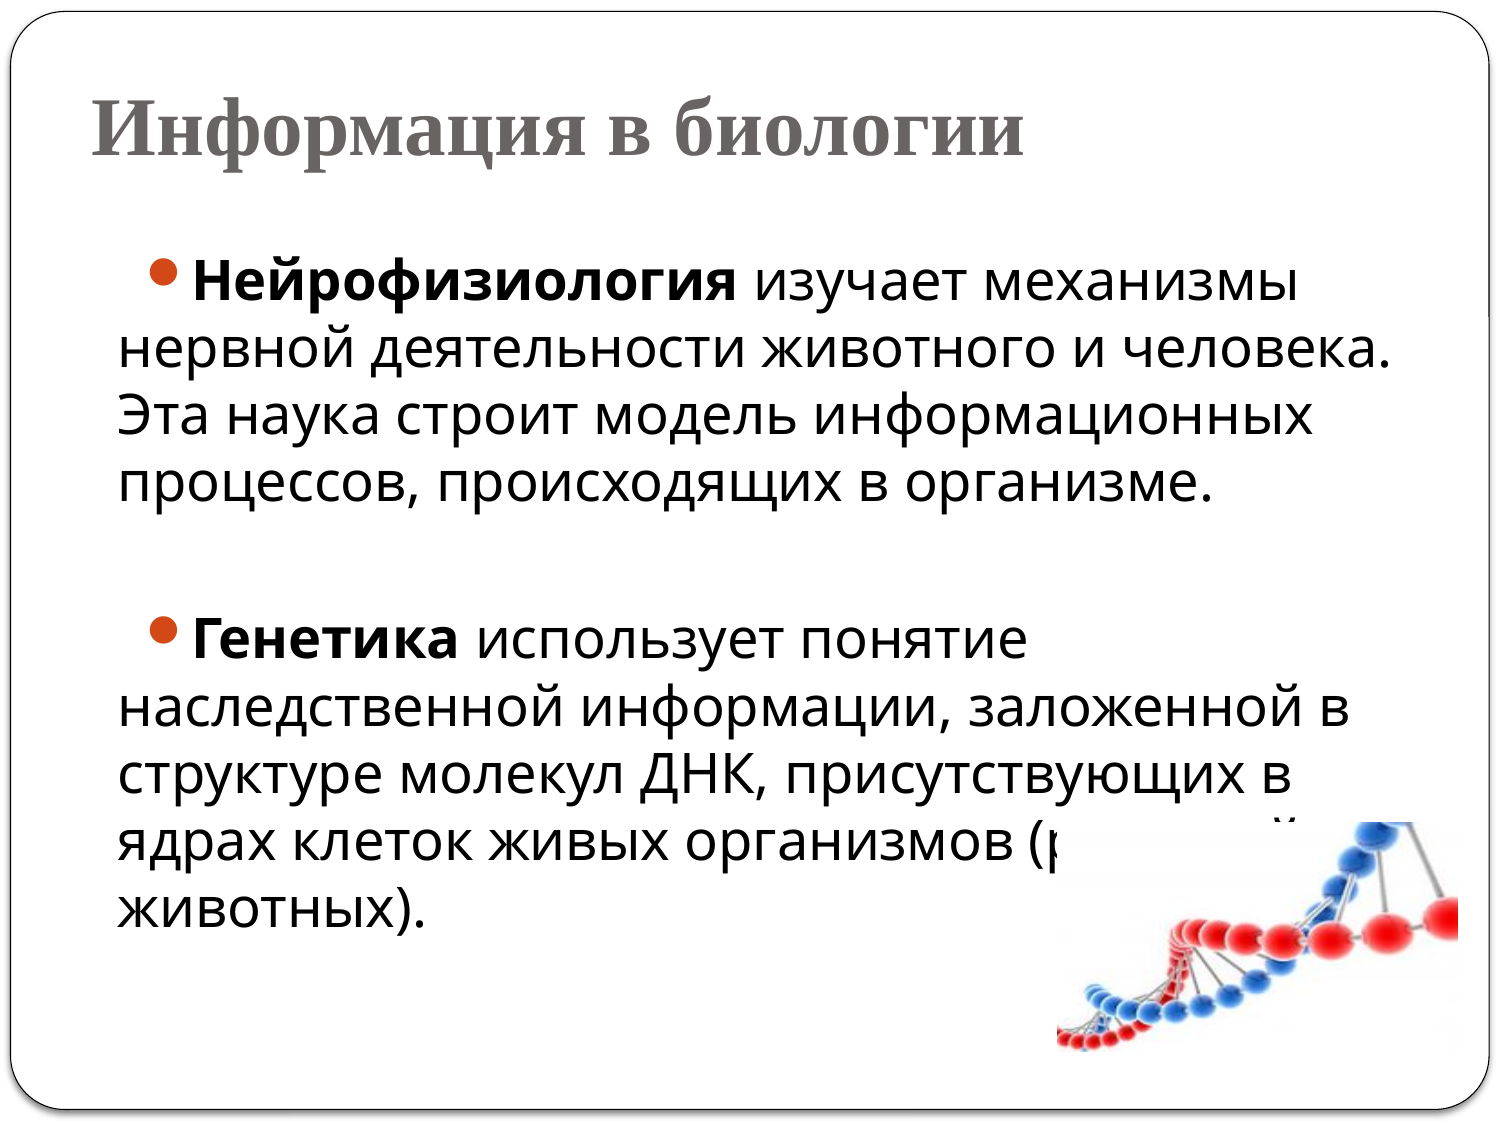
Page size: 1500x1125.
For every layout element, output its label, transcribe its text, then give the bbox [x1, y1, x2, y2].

title Информация в биологии [76, 0, 1352, 188]
picture [1056, 822, 1458, 1052]
list Нейрофизиология изучает механизмы нервной деятельности животного и человека. Эта наука строит модель информационных процессов, происходящих в организме. Генетика использует понятие наследственной информации, заложенной в структуре молекул ДНК, присутствующих в ядрах клеток живых организмов (растений, животных). [88, 237, 1425, 988]
